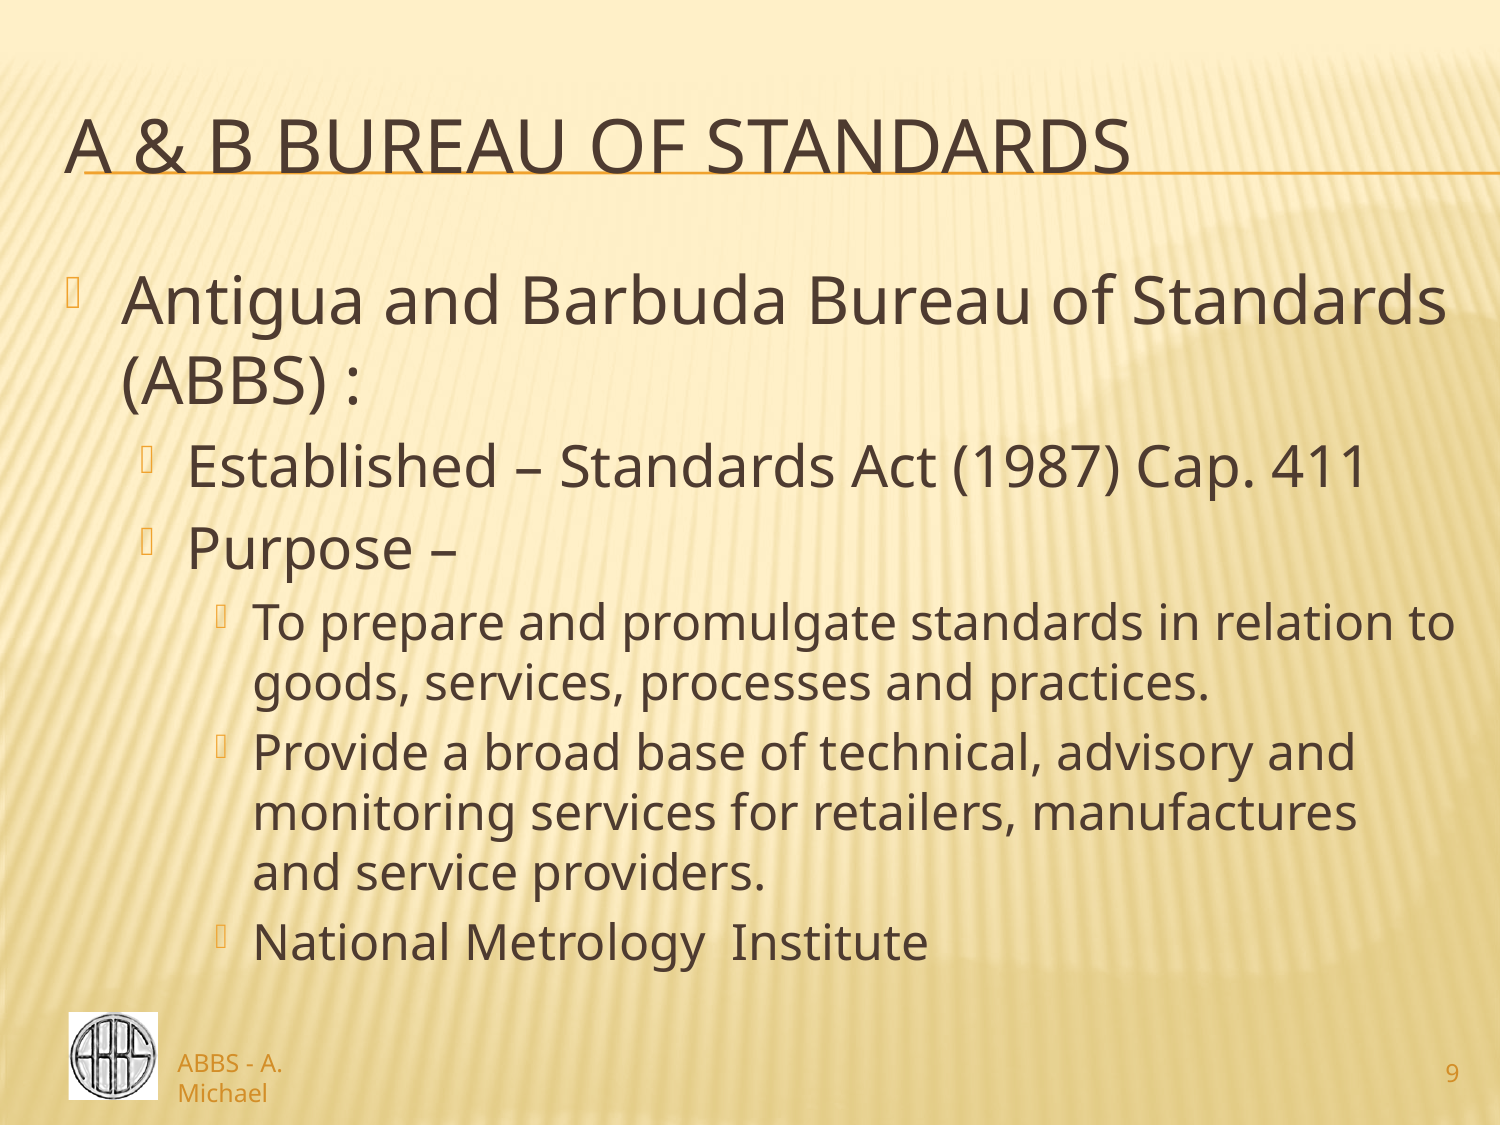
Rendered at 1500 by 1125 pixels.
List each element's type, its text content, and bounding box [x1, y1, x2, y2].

list Antigua and Barbuda Bureau of Standards (ABBS) : Established – Standards Act (1987) Cap. 411 Purpose – To prepare and promulgate standards in relation to goods, services, processes and practices. Provide a broad base of technical, advisory and monitoring services for retailers, manufactures and service providers. National Metrology Institute [50, 249, 1475, 993]
slide_number 9 [1350, 1050, 1475, 1091]
title A & b bureau of standards [50, 75, 1475, 213]
picture [68, 1012, 158, 1100]
footer ABBS - A. Michael [162, 1040, 388, 1088]
